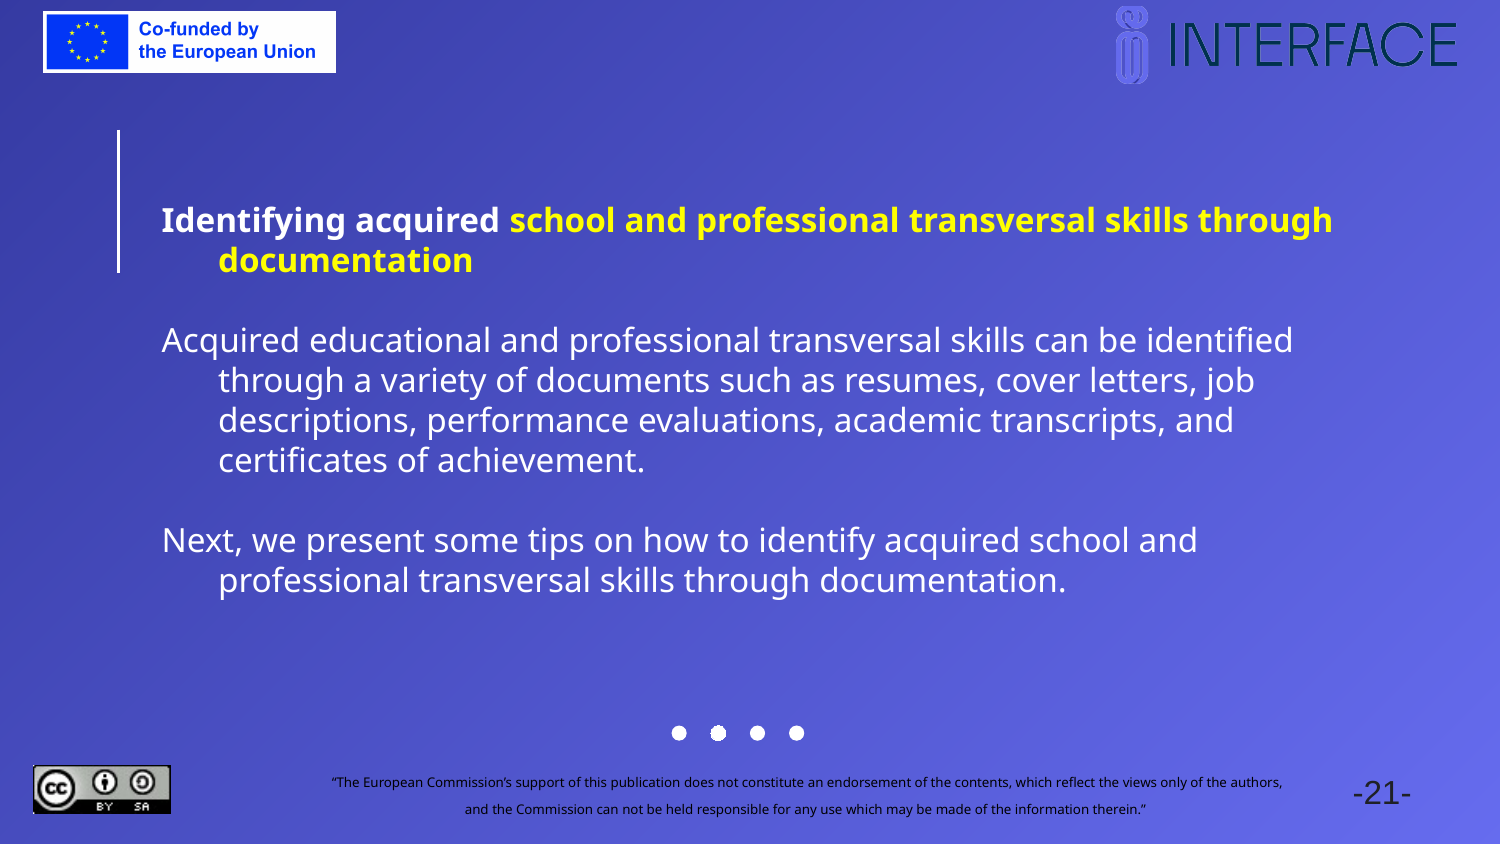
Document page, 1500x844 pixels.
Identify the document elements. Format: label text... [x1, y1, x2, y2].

picture [1116, 6, 1457, 84]
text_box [671, 725, 805, 741]
picture [43, 11, 336, 73]
subtitle Identifying acquired school and professional transversal skills through documentation Acquired educational and professional transversal skills can be identified through a variety of documents such as resumes, cover letters, job descriptions, performance evaluations, academic transcripts, and certificates of achievement. Next, we present some tips on how to identify acquired school and professional transversal skills through documentation. [128, 184, 1412, 572]
picture [33, 765, 171, 814]
